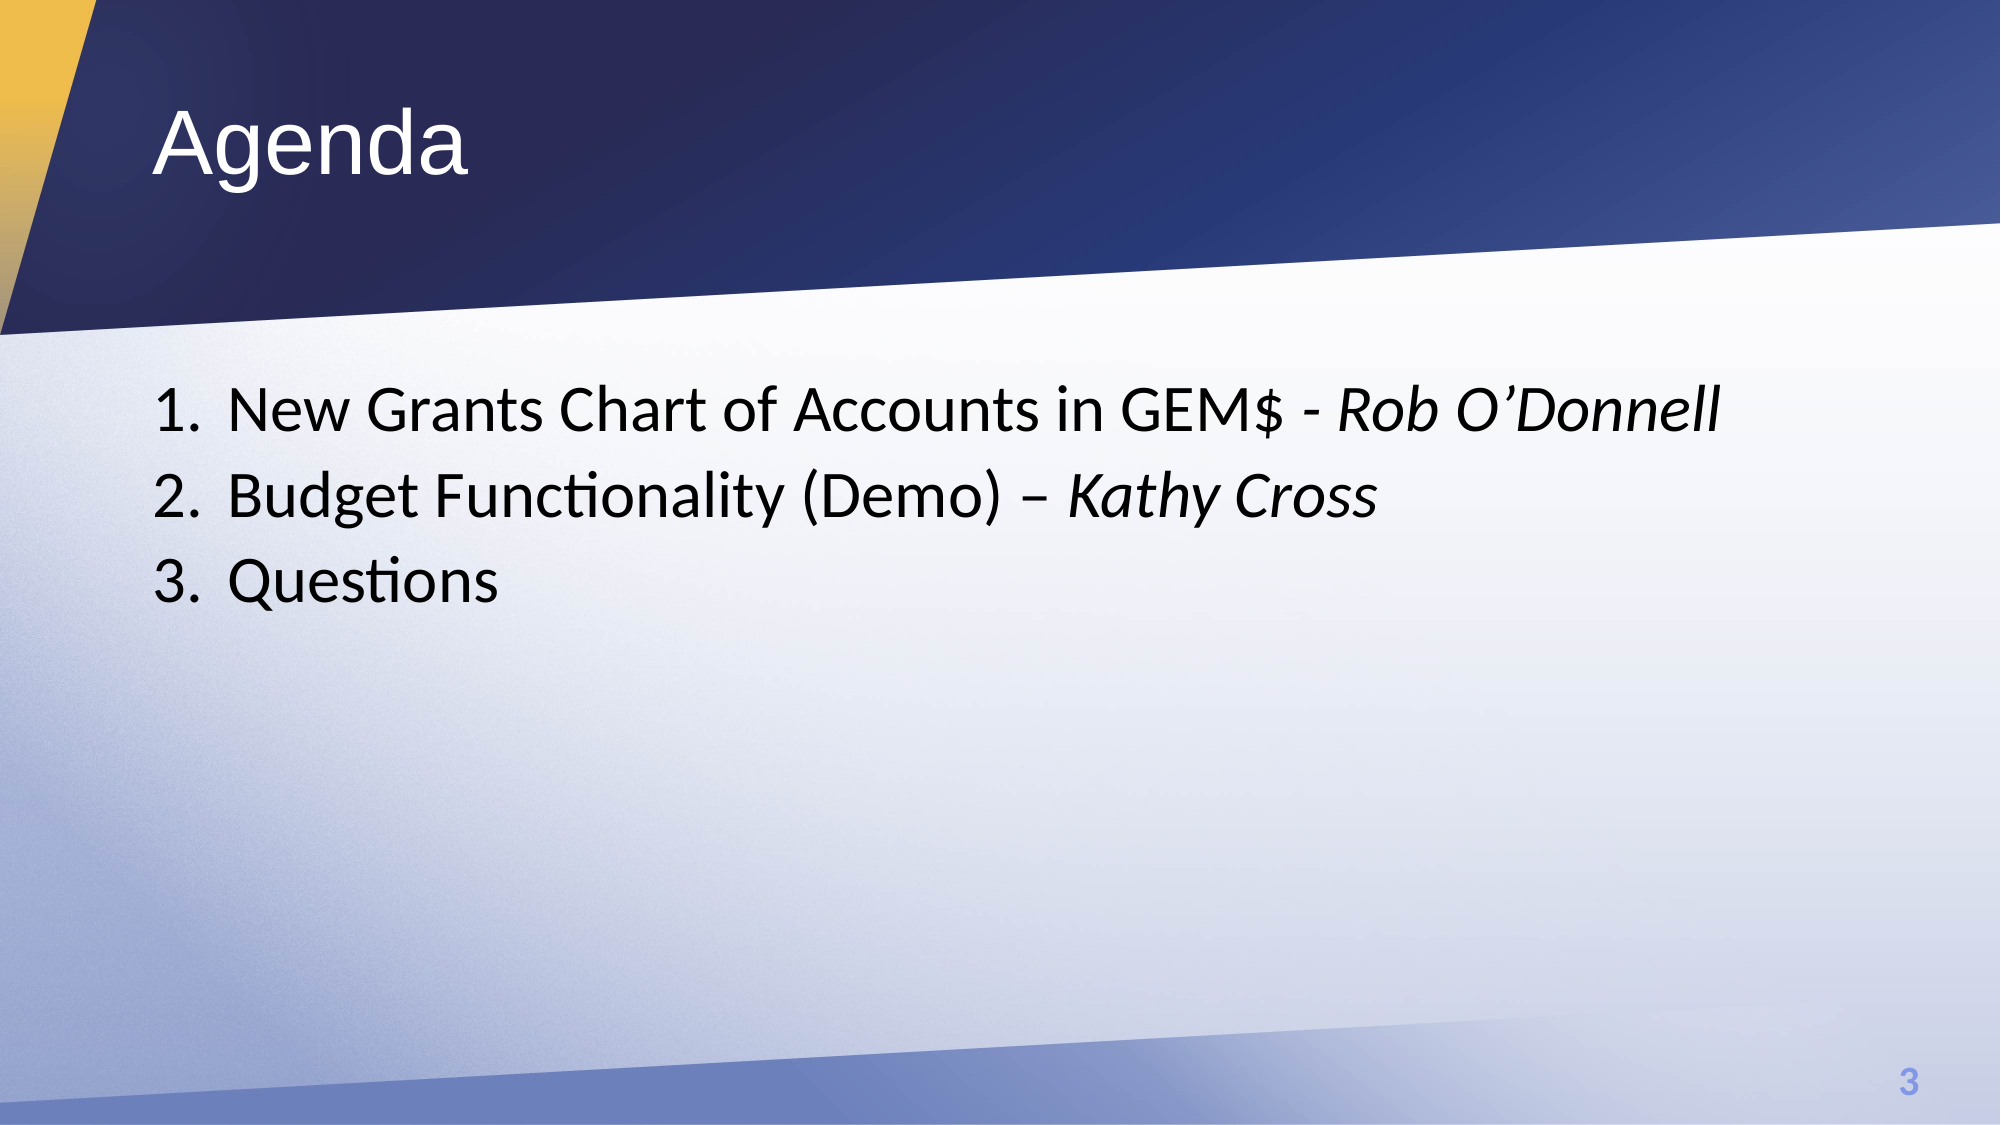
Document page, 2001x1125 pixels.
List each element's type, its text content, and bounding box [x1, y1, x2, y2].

title Agenda [137, 59, 1863, 231]
list New Grants Chart of Accounts in GEM$ - Rob O’Donnell Budget Functionality (Demo) – Kathy Cross Questions [137, 351, 1863, 1003]
picture [0, 0, 2000, 1125]
